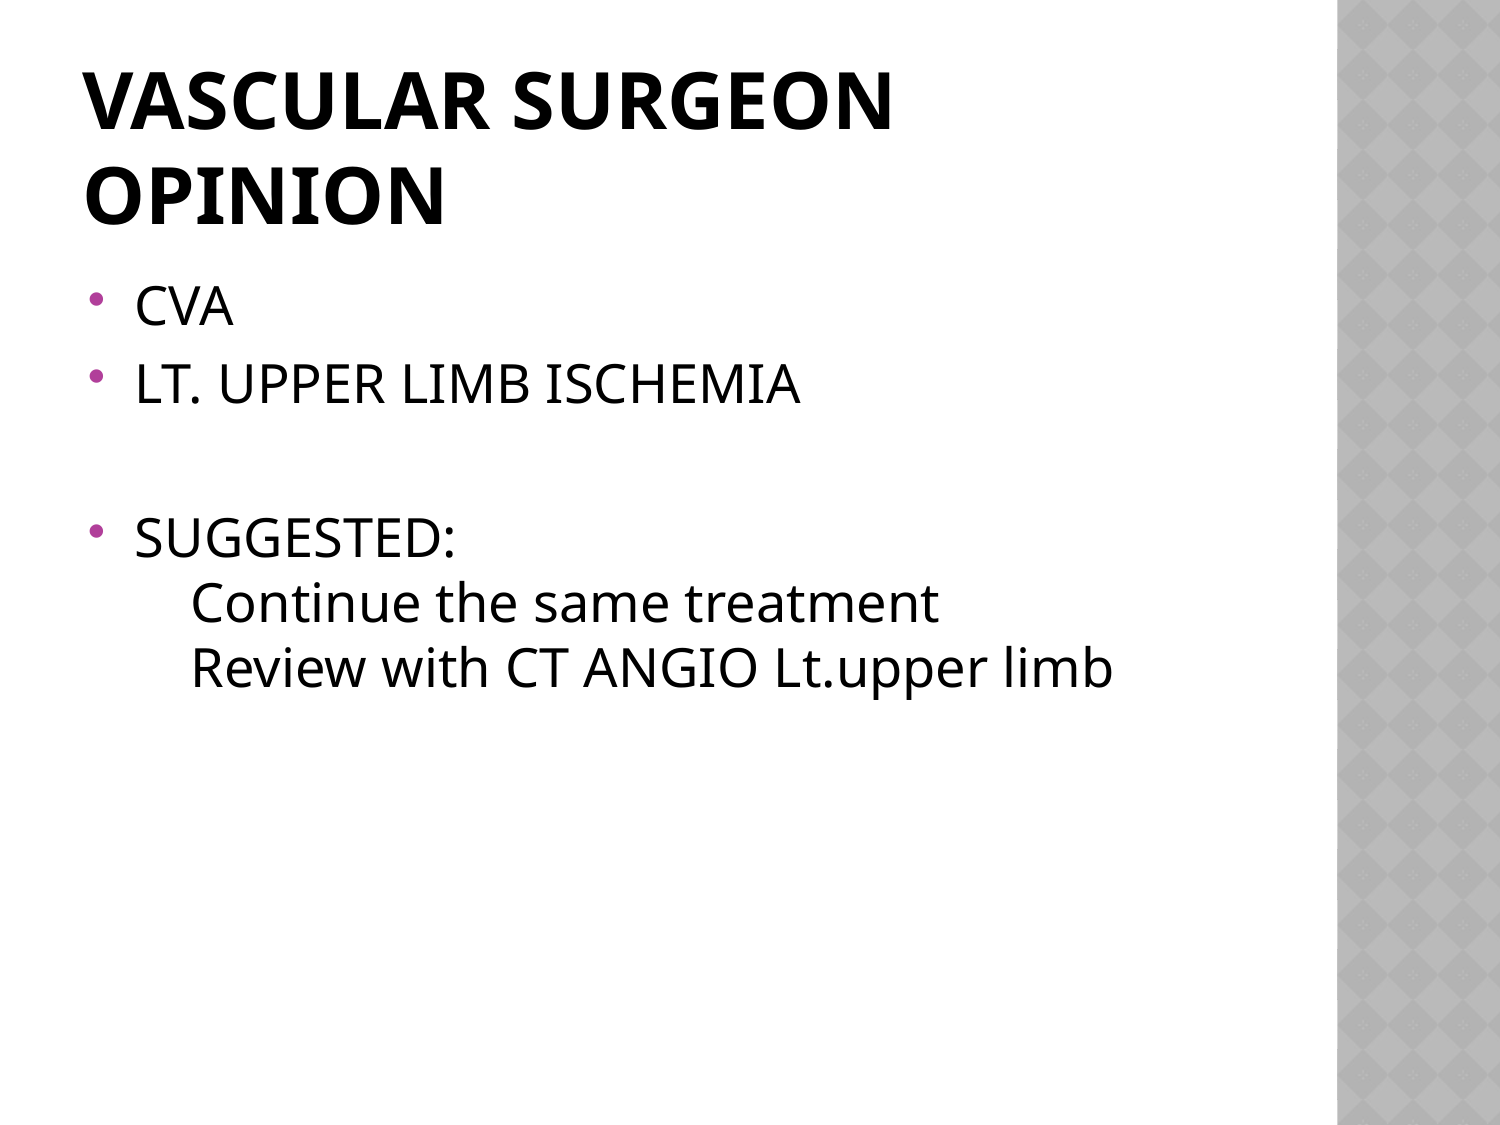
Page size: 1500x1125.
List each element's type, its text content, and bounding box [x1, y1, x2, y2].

title Vascular surgeon opinion [75, 52, 1263, 240]
list CVA LT. UPPER LIMB ISCHEMIA SUGGESTED: Continue the same treatment Review with CT ANGIO Lt.upper limb [75, 264, 1263, 1059]
